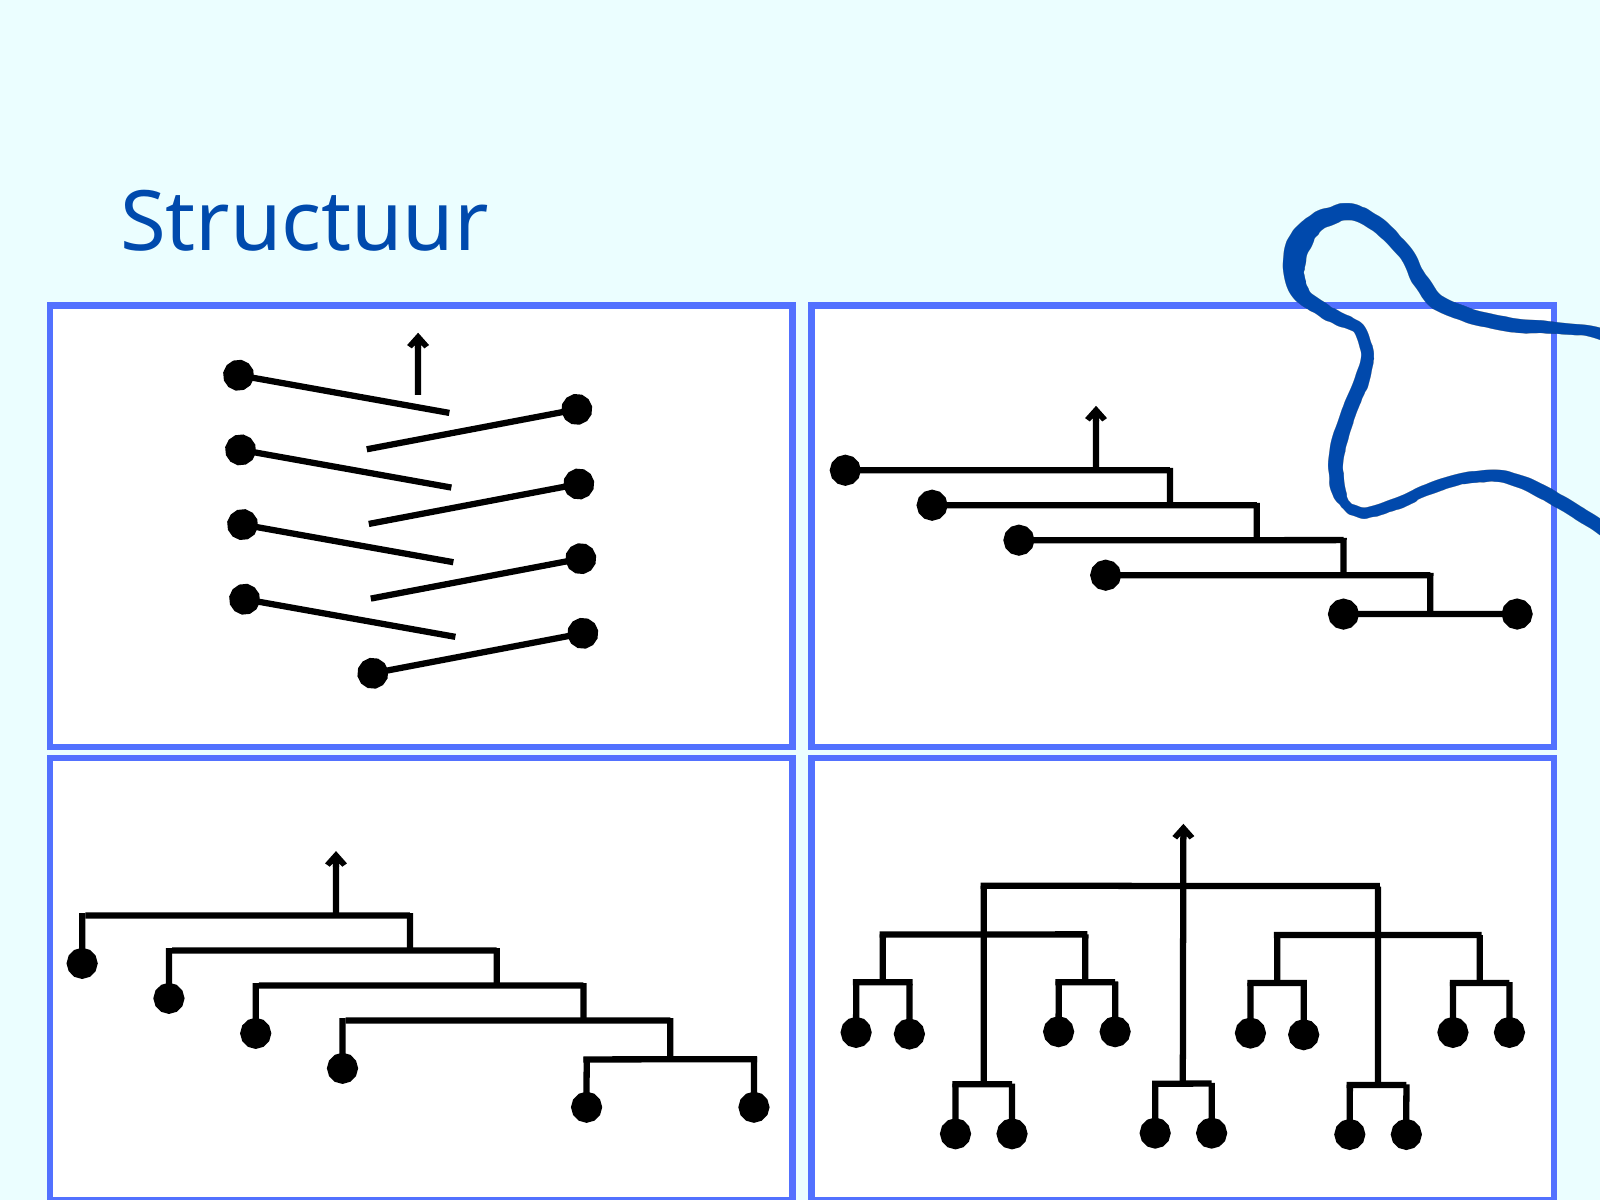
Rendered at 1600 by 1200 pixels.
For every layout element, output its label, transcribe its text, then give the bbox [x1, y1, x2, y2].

text_box Structuur [120, 183, 998, 268]
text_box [49, 758, 793, 1200]
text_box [811, 758, 1555, 1200]
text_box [49, 305, 793, 748]
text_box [811, 305, 1555, 748]
text_box [1282, 203, 1600, 548]
